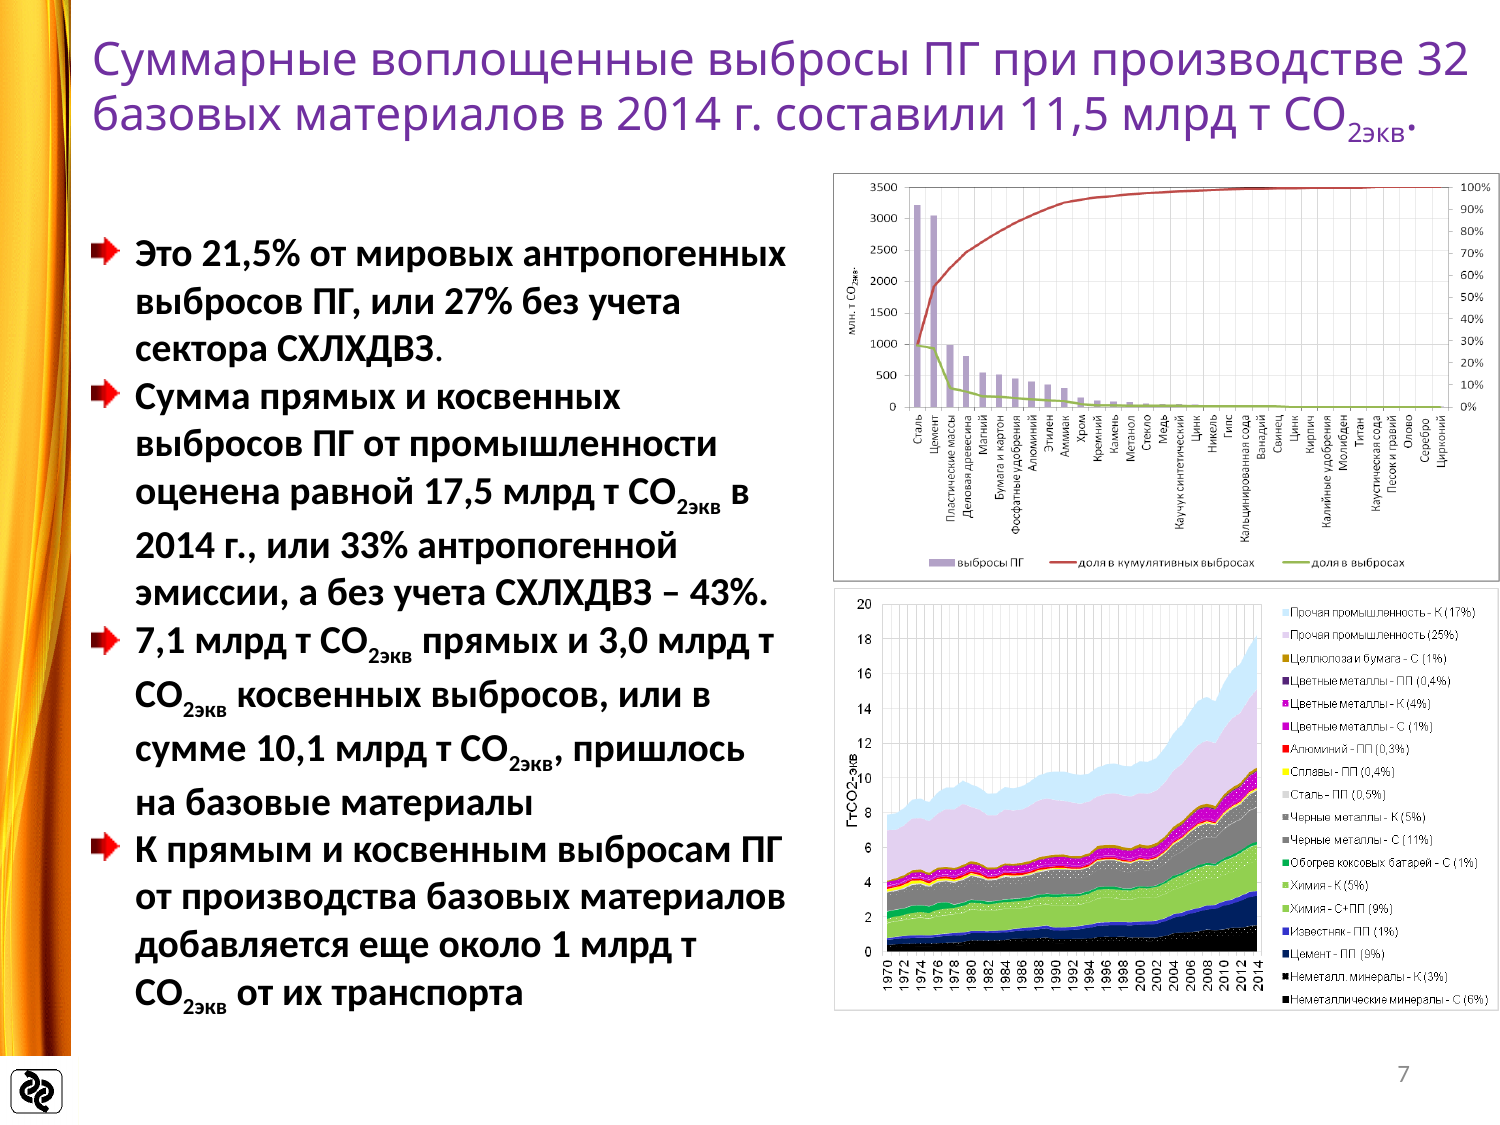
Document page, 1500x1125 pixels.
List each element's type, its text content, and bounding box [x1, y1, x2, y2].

picture [832, 585, 1500, 1012]
text_box Это 21,5% от мировых антропогенных выбросов ПГ, или 27% без учета сектора СХЛХДВЗ. Сумма прямых и косвенных выбросов ПГ от промышленности оценена равной 17,5 млрд т СО2экв в 2014 г., или 33% антропогенной эмиссии, а без учета СХЛХДВЗ – 43%. 7,1 млрд т СО2экв прямых и 3,0 млрд т СО2экв косвенных выбросов, или в сумме 10,1 млрд т СО2экв, пришлось на базовые материалы К прямым и косвенным выбросам ПГ от производства базовых материалов добавляется еще около 1 млрд т СО2экв от их транспорта [76, 219, 809, 1027]
title Суммарные воплощенные выбросы ПГ при производстве 32 базовых материалов в 2014 г. составили 11,5 млрд т СО2экв. [76, 0, 1500, 178]
picture [91, 626, 120, 655]
picture [0, 0, 71, 1056]
picture [91, 832, 120, 861]
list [0, 1056, 79, 1125]
picture [832, 172, 1500, 582]
picture [91, 237, 120, 265]
slide_number 7 [1074, 1042, 1425, 1103]
picture [91, 379, 120, 408]
